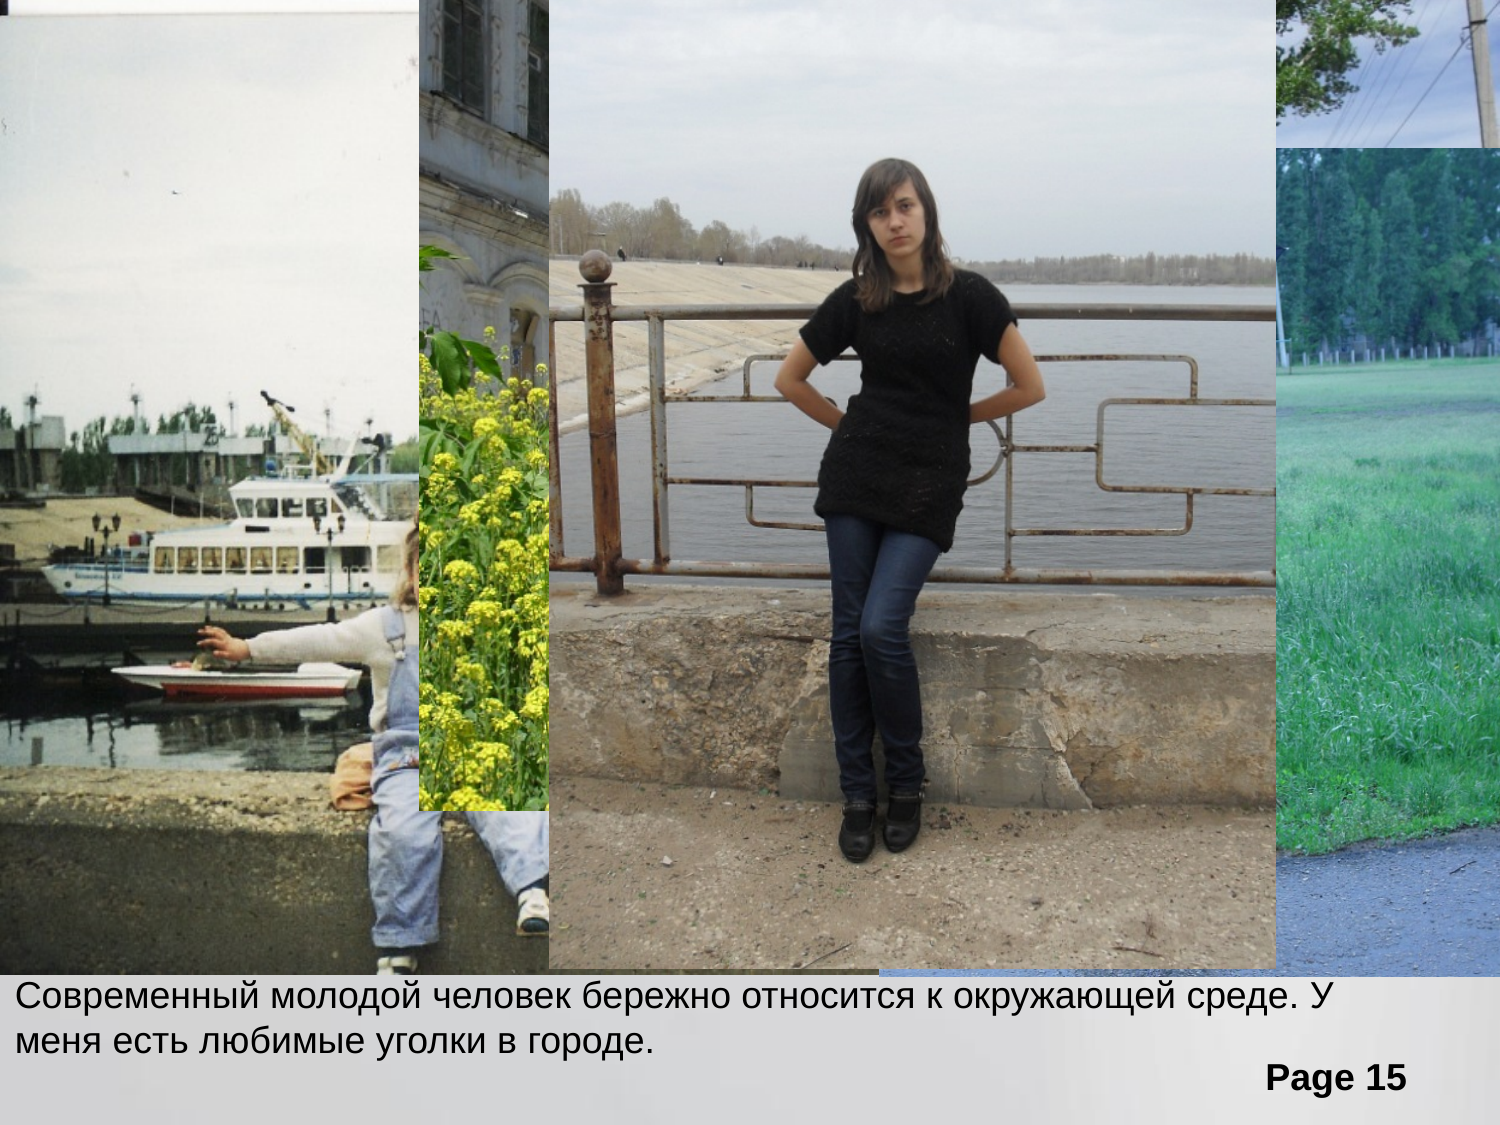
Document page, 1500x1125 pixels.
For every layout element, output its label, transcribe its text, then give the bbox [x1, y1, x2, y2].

text_box Современный молодой человек бережно относится к окружающей среде. У меня есть любимые уголки в городе. [0, 982, 1424, 1069]
picture [1273, 1069, 1283, 1077]
picture [0, 0, 1500, 1125]
